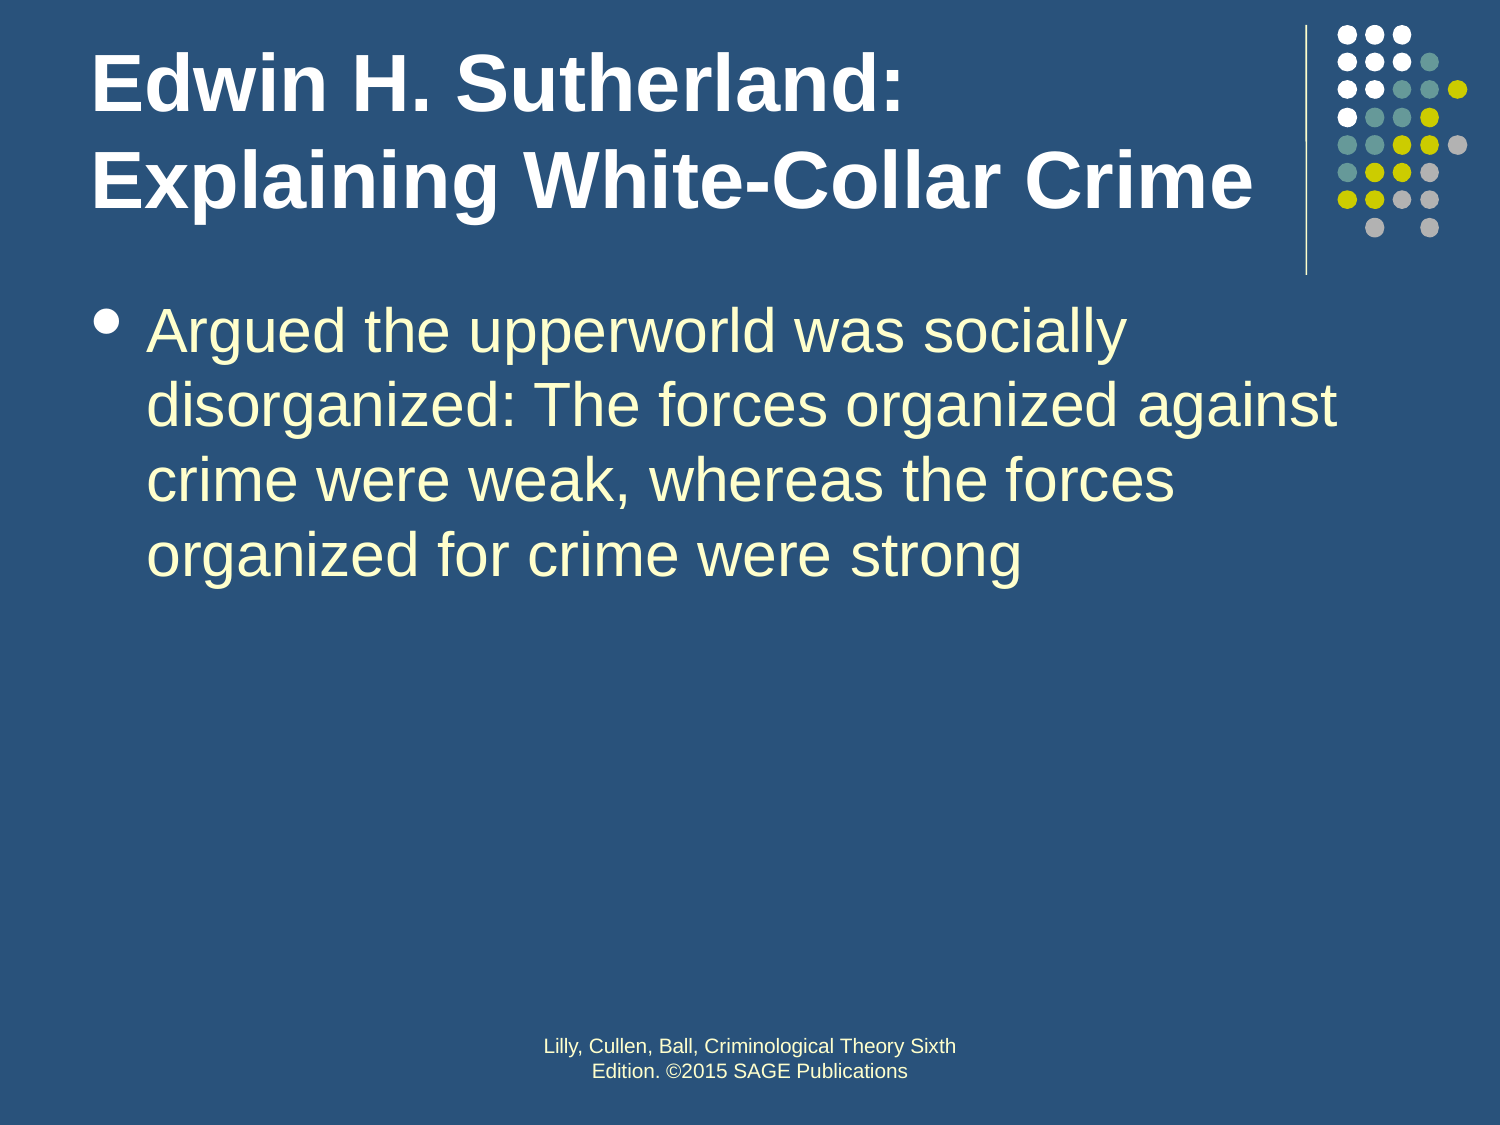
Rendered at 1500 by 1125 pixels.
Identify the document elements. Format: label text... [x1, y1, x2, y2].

footer Lilly, Cullen, Ball, Criminological Theory Sixth Edition. ©2015 SAGE Publications [512, 1024, 988, 1101]
list Argued the upperworld was socially disorganized: The forces organized against crime were weak, whereas the forces organized for crime were strong [74, 281, 1426, 1006]
title Edwin H. Sutherland: Explaining White-Collar Crime [74, 19, 1313, 233]
